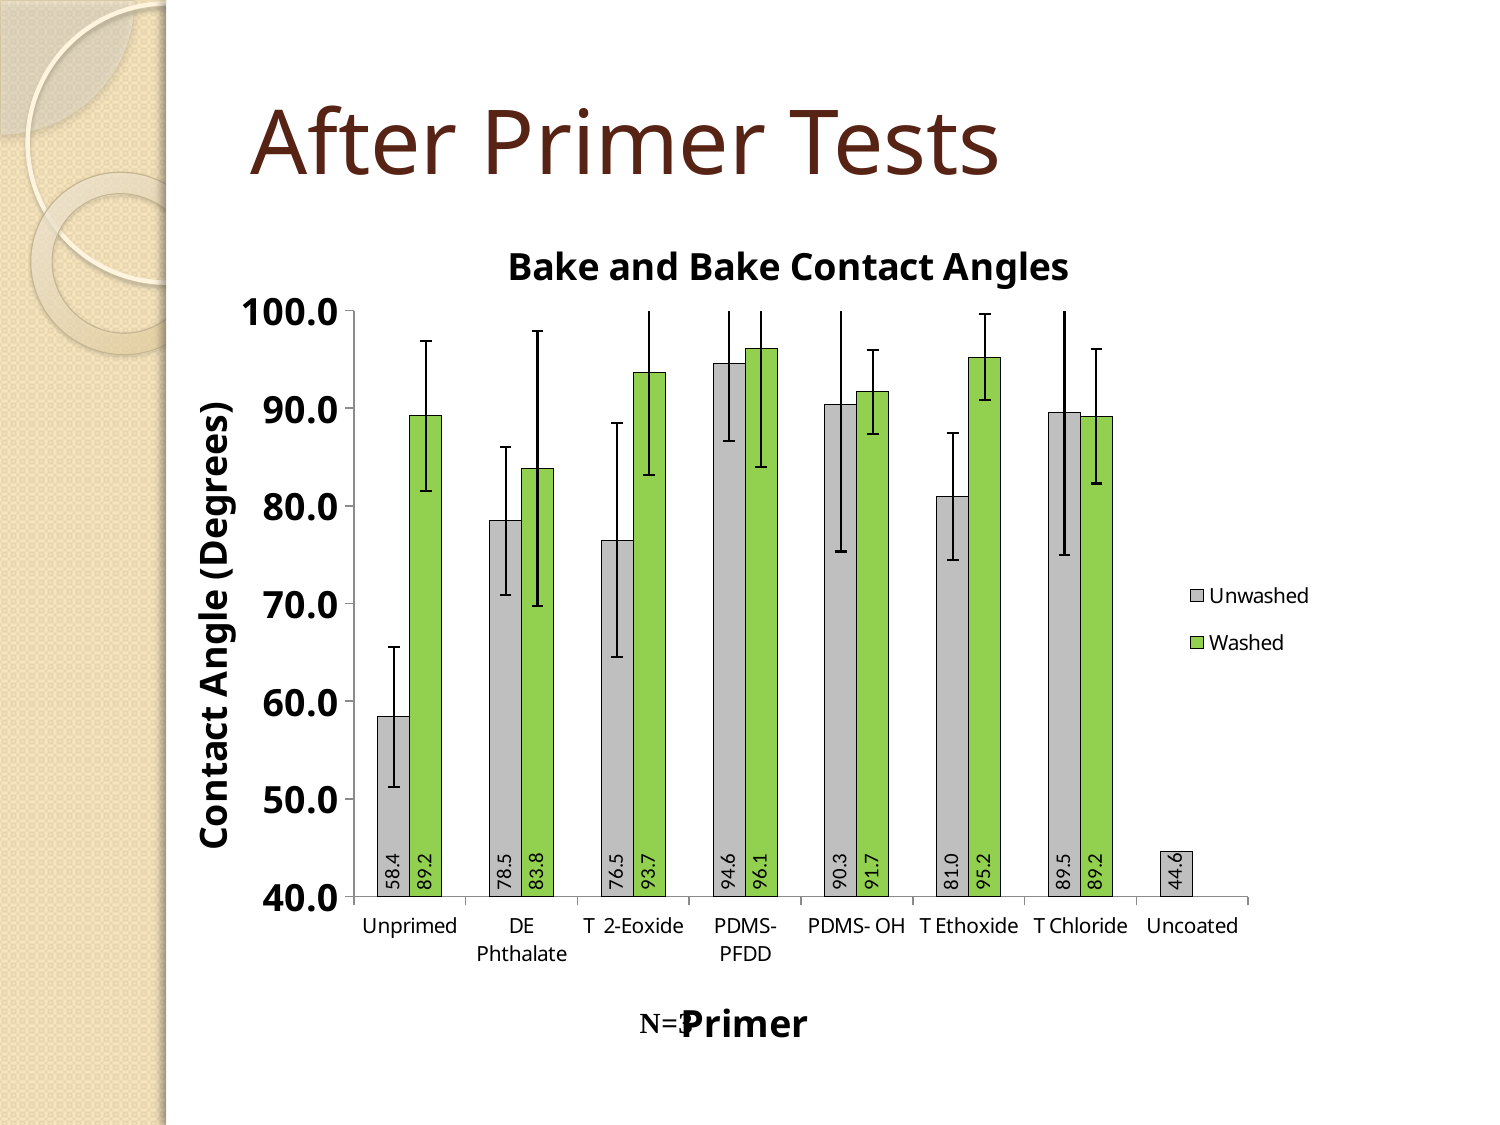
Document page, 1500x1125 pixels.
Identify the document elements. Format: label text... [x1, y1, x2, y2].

title After Primer Tests [235, 45, 1466, 199]
chart [174, 199, 1463, 1088]
